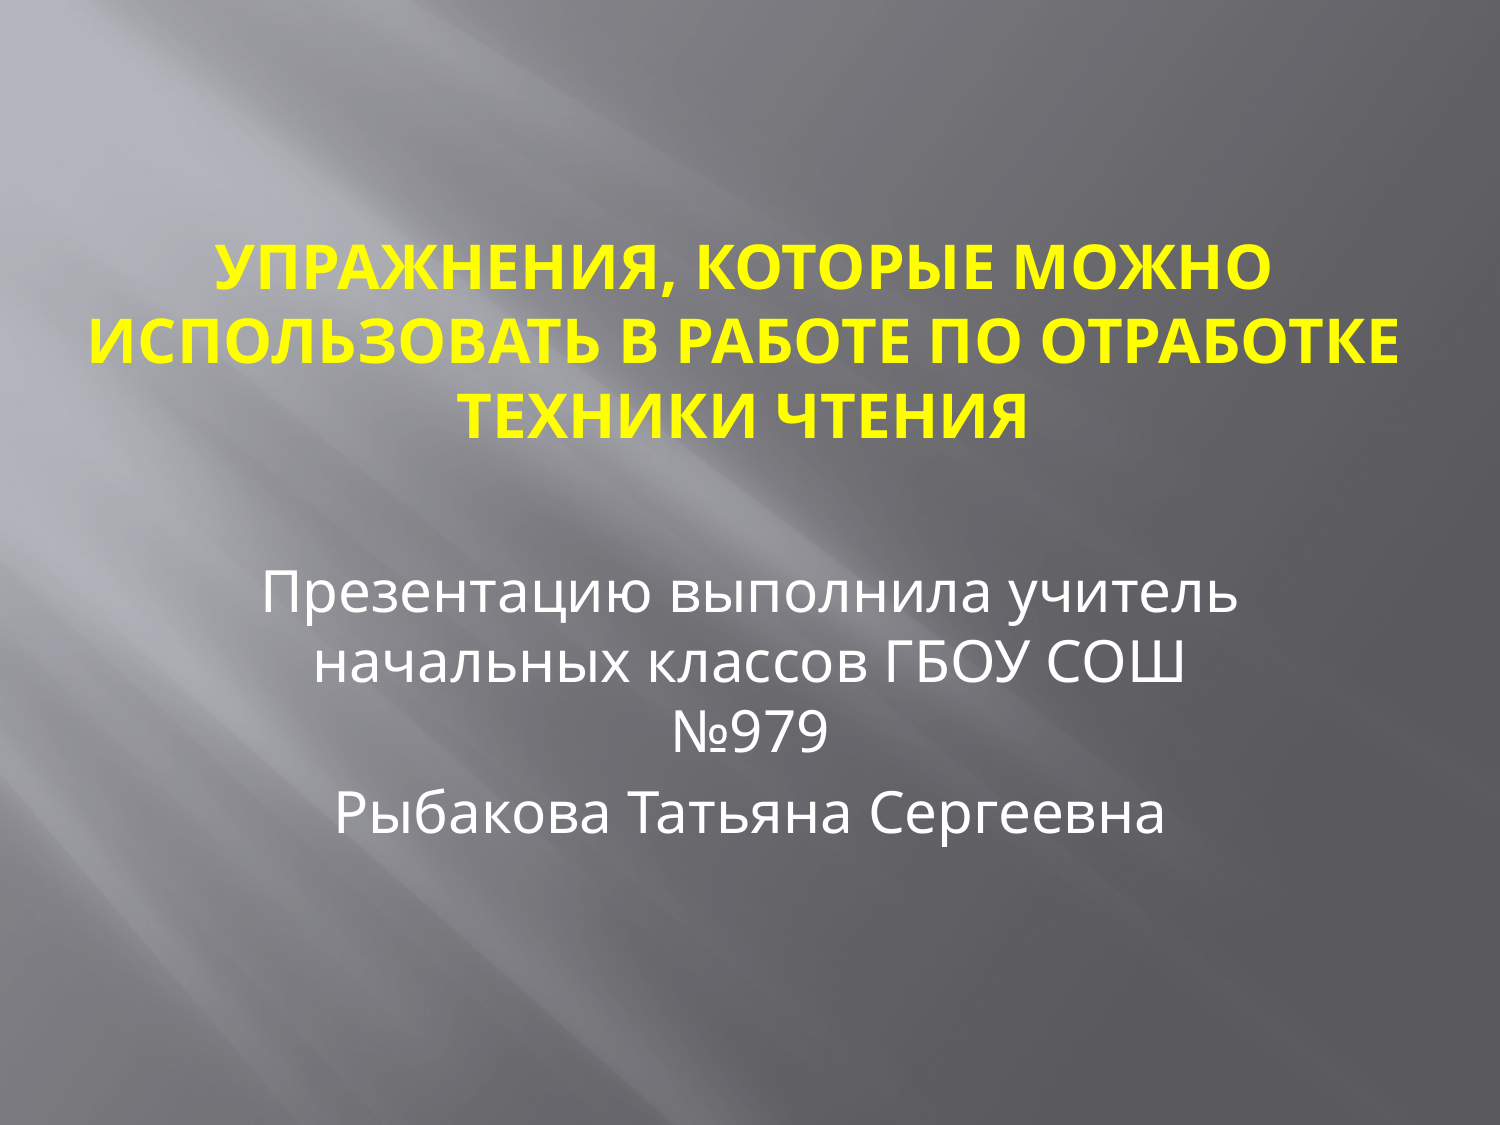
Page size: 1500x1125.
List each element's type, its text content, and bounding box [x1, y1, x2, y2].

subtitle Презентацию выполнила учитель начальных классов ГБОУ СОШ №979 Рыбакова Татьяна Сергеевна [225, 546, 1275, 834]
title Упражнения, которые можно использовать в работе по отработке техники чтения [69, 224, 1420, 525]
